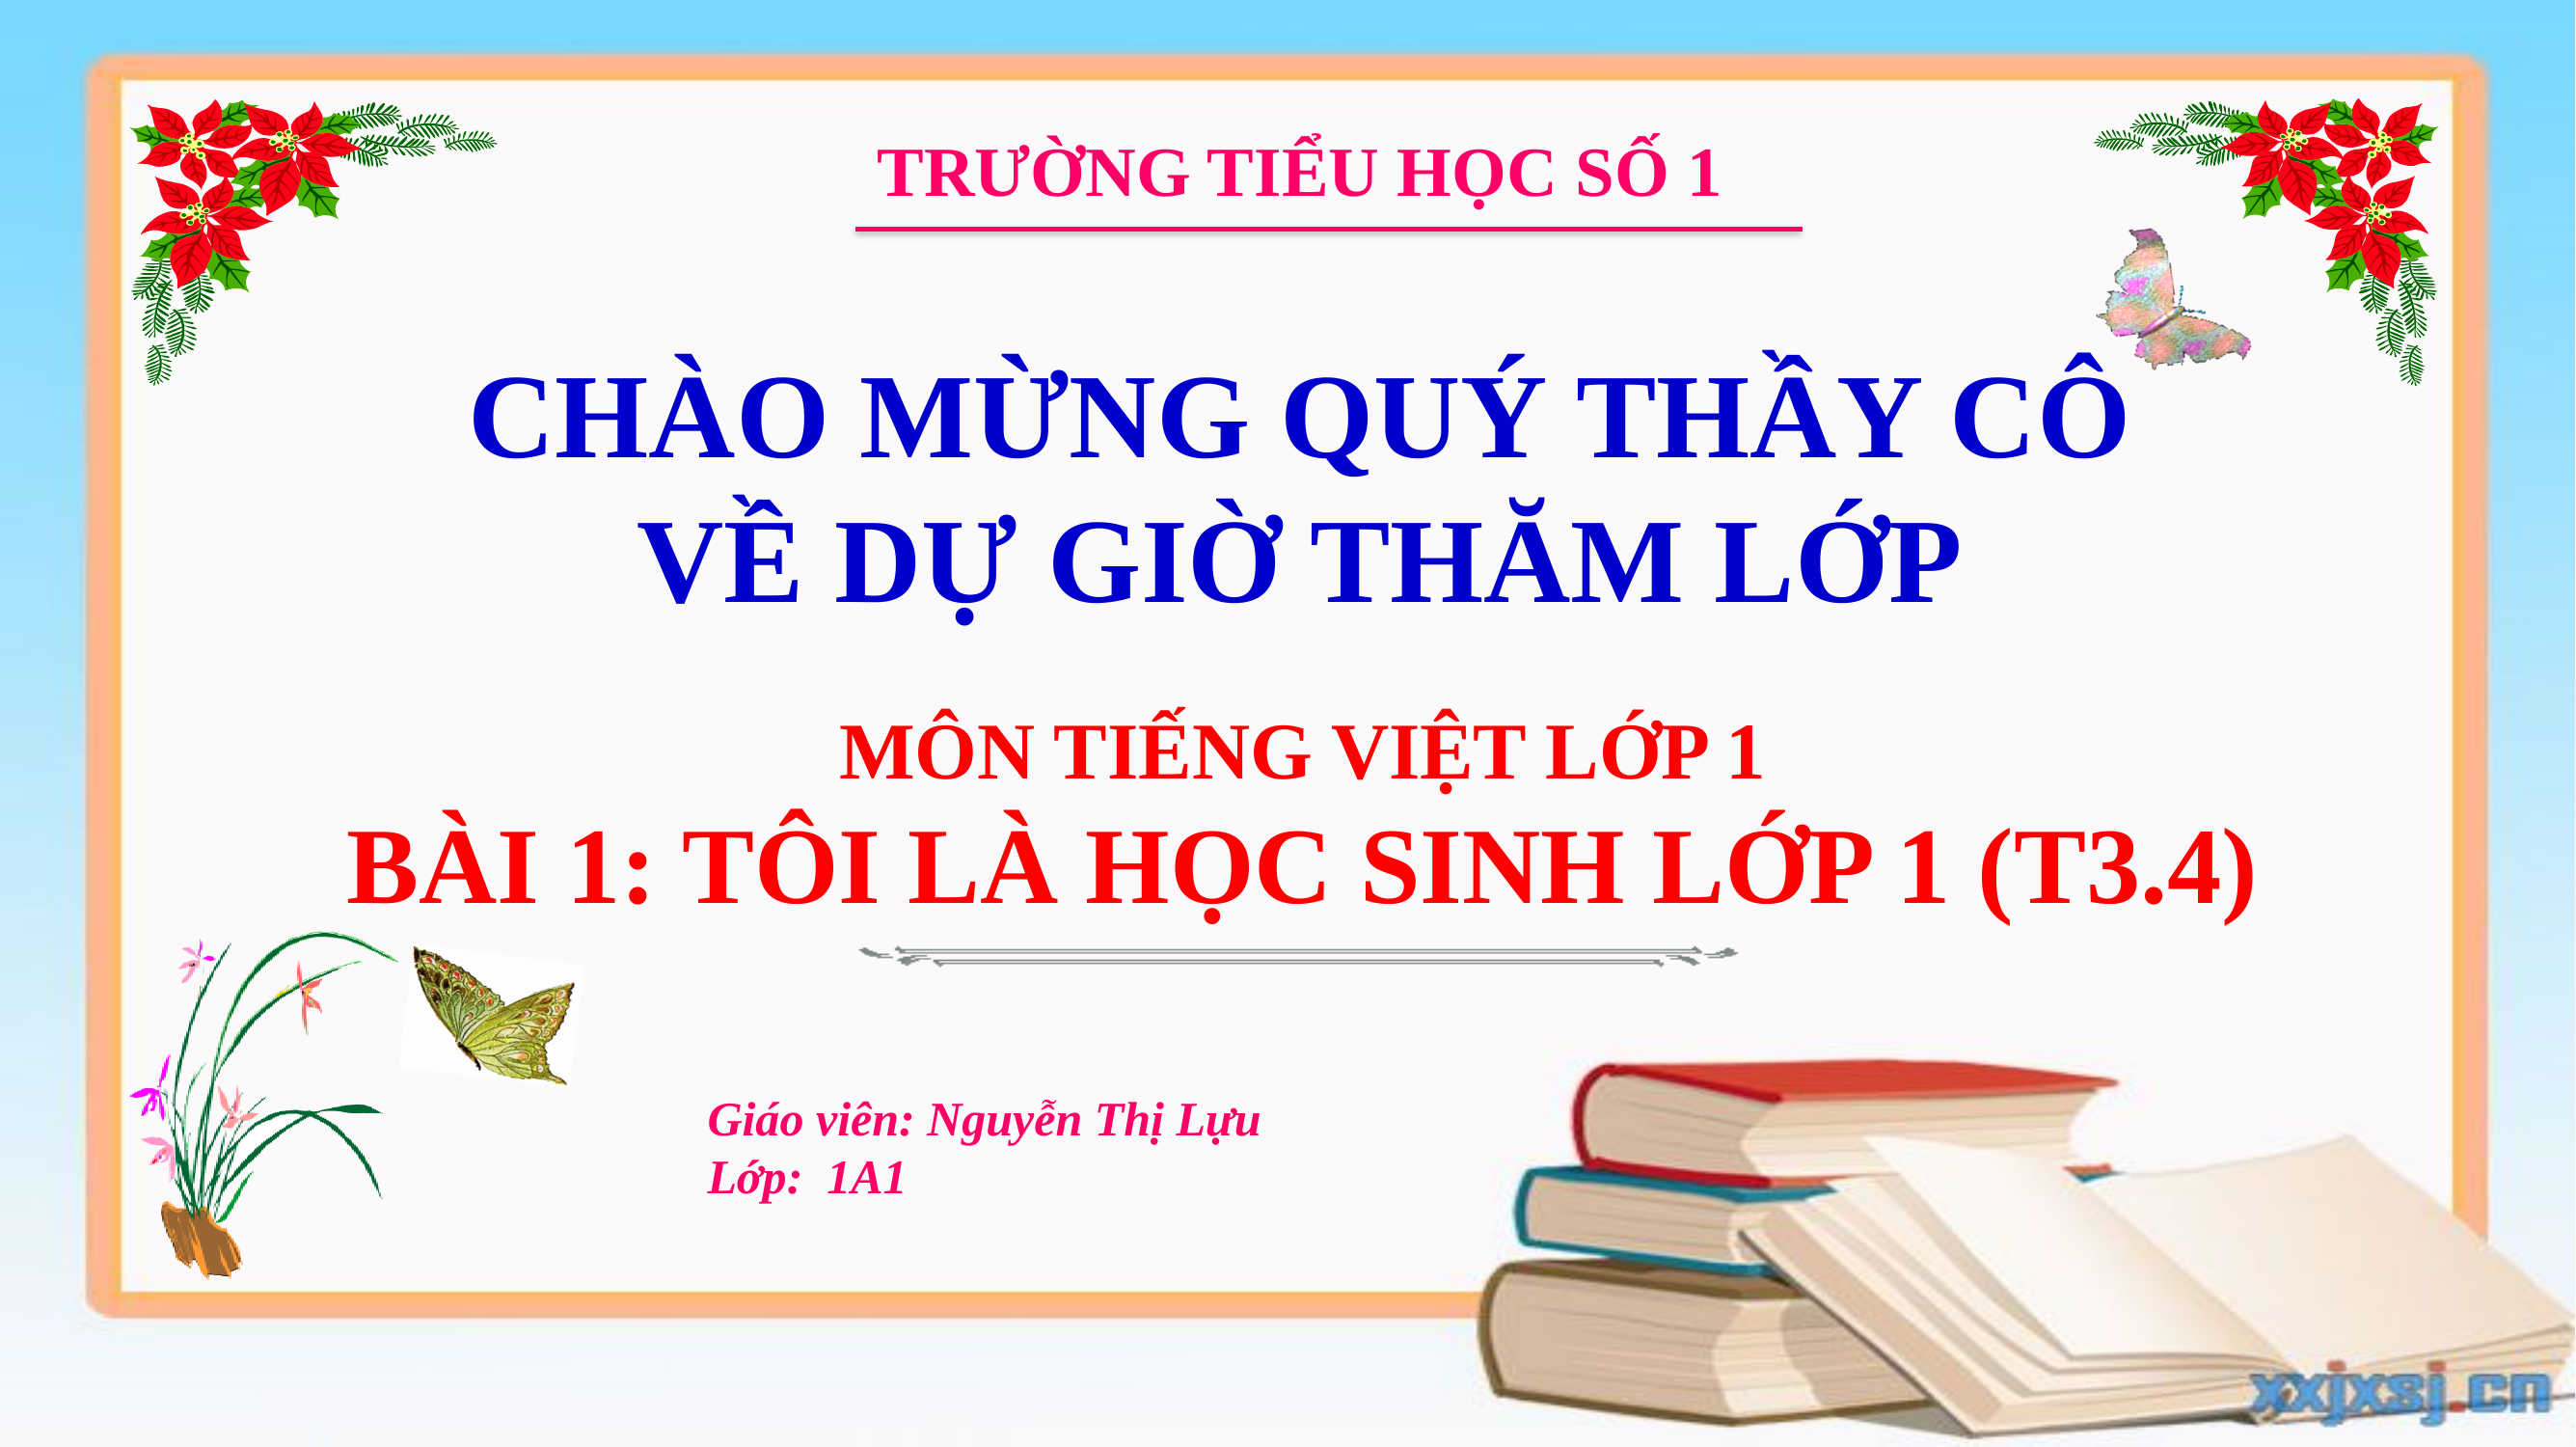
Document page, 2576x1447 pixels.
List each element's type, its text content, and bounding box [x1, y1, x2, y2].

text_box CHÀO MỪNG QUÝ THẦY CÔ VỀ DỰ GIỜ THĂM LỚP [392, 325, 2208, 639]
text_box MÔN TIẾNG VIỆT LỚP 1 BÀI 1: TÔI LÀ HỌC SINH LỚP 1 (T3.4) [312, 687, 2293, 938]
text_box Giáo viên: Nguyễn Thị Lựu Lớp: 1A1 [684, 1076, 1630, 1215]
picture [0, 0, 2576, 1447]
text_box TRƯỜNG TIỂU HỌC SỐ 1 [505, 114, 2094, 222]
